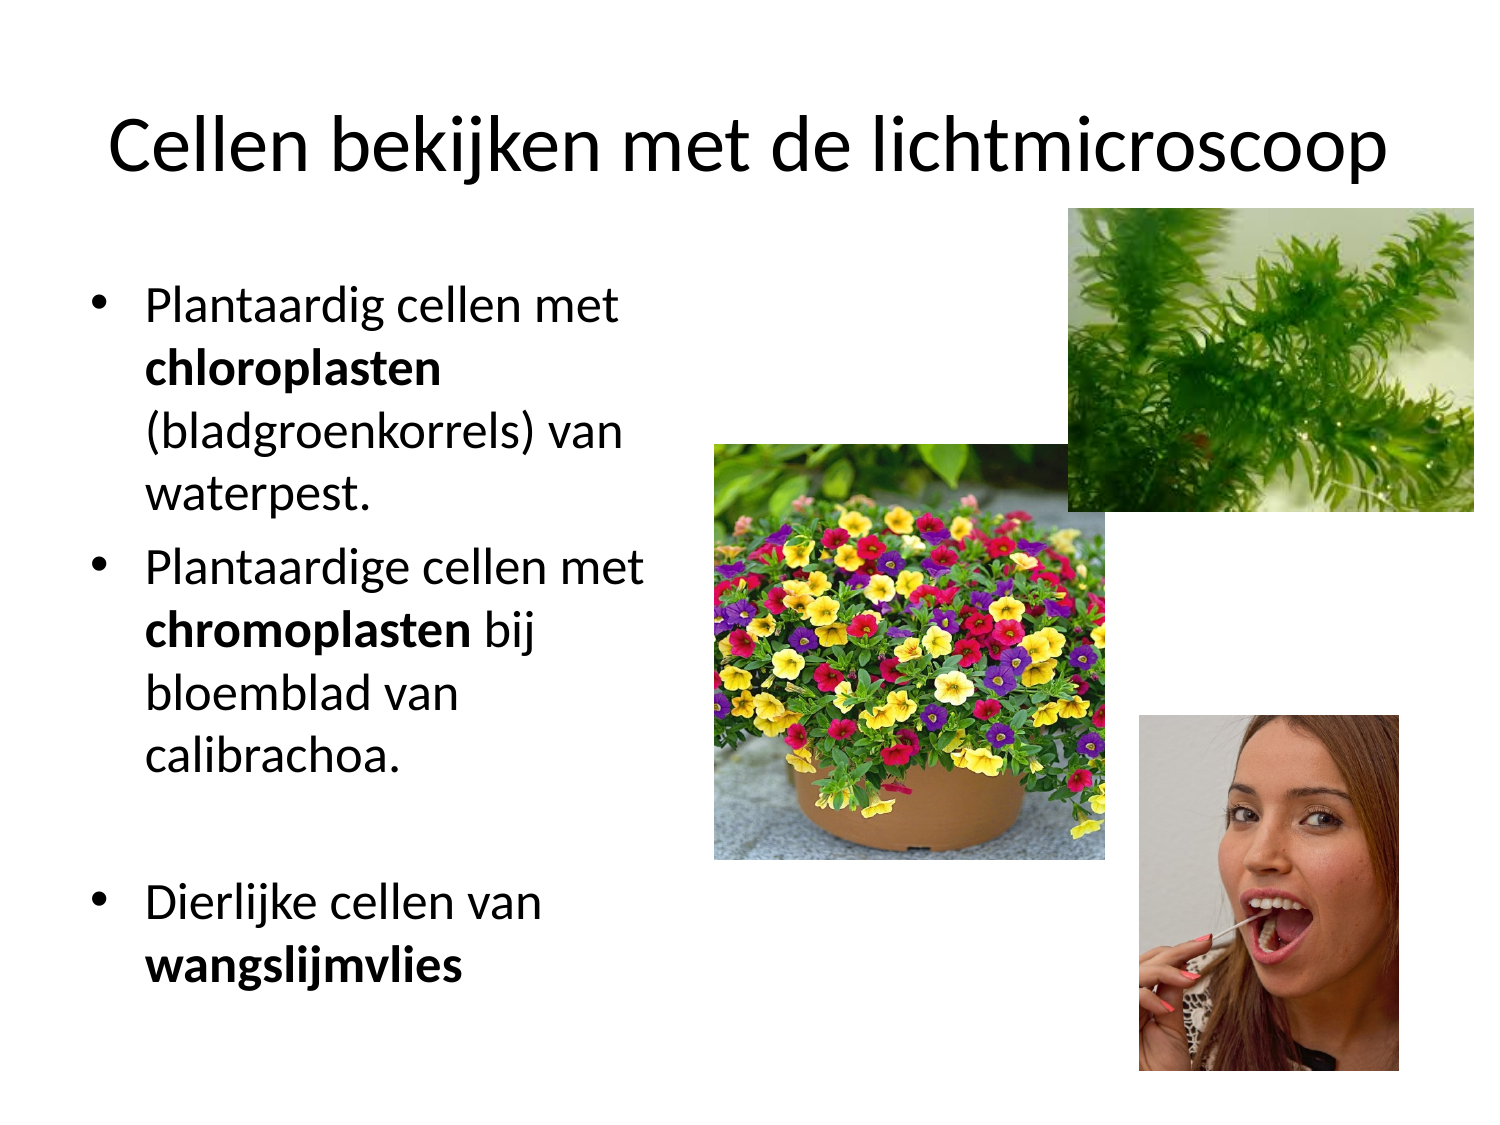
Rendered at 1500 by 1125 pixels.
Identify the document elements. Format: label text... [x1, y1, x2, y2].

picture [1139, 715, 1399, 1071]
picture [714, 207, 1474, 860]
list Plantaardig cellen met chloroplasten (bladgroenkorrels) van waterpest. Plantaardige cellen met chromoplasten bij bloemblad van calibrachoa. Dierlijke cellen van wangslijmvlies [75, 262, 738, 1005]
title Cellen bekijken met de lichtmicroscoop [75, 45, 1425, 233]
